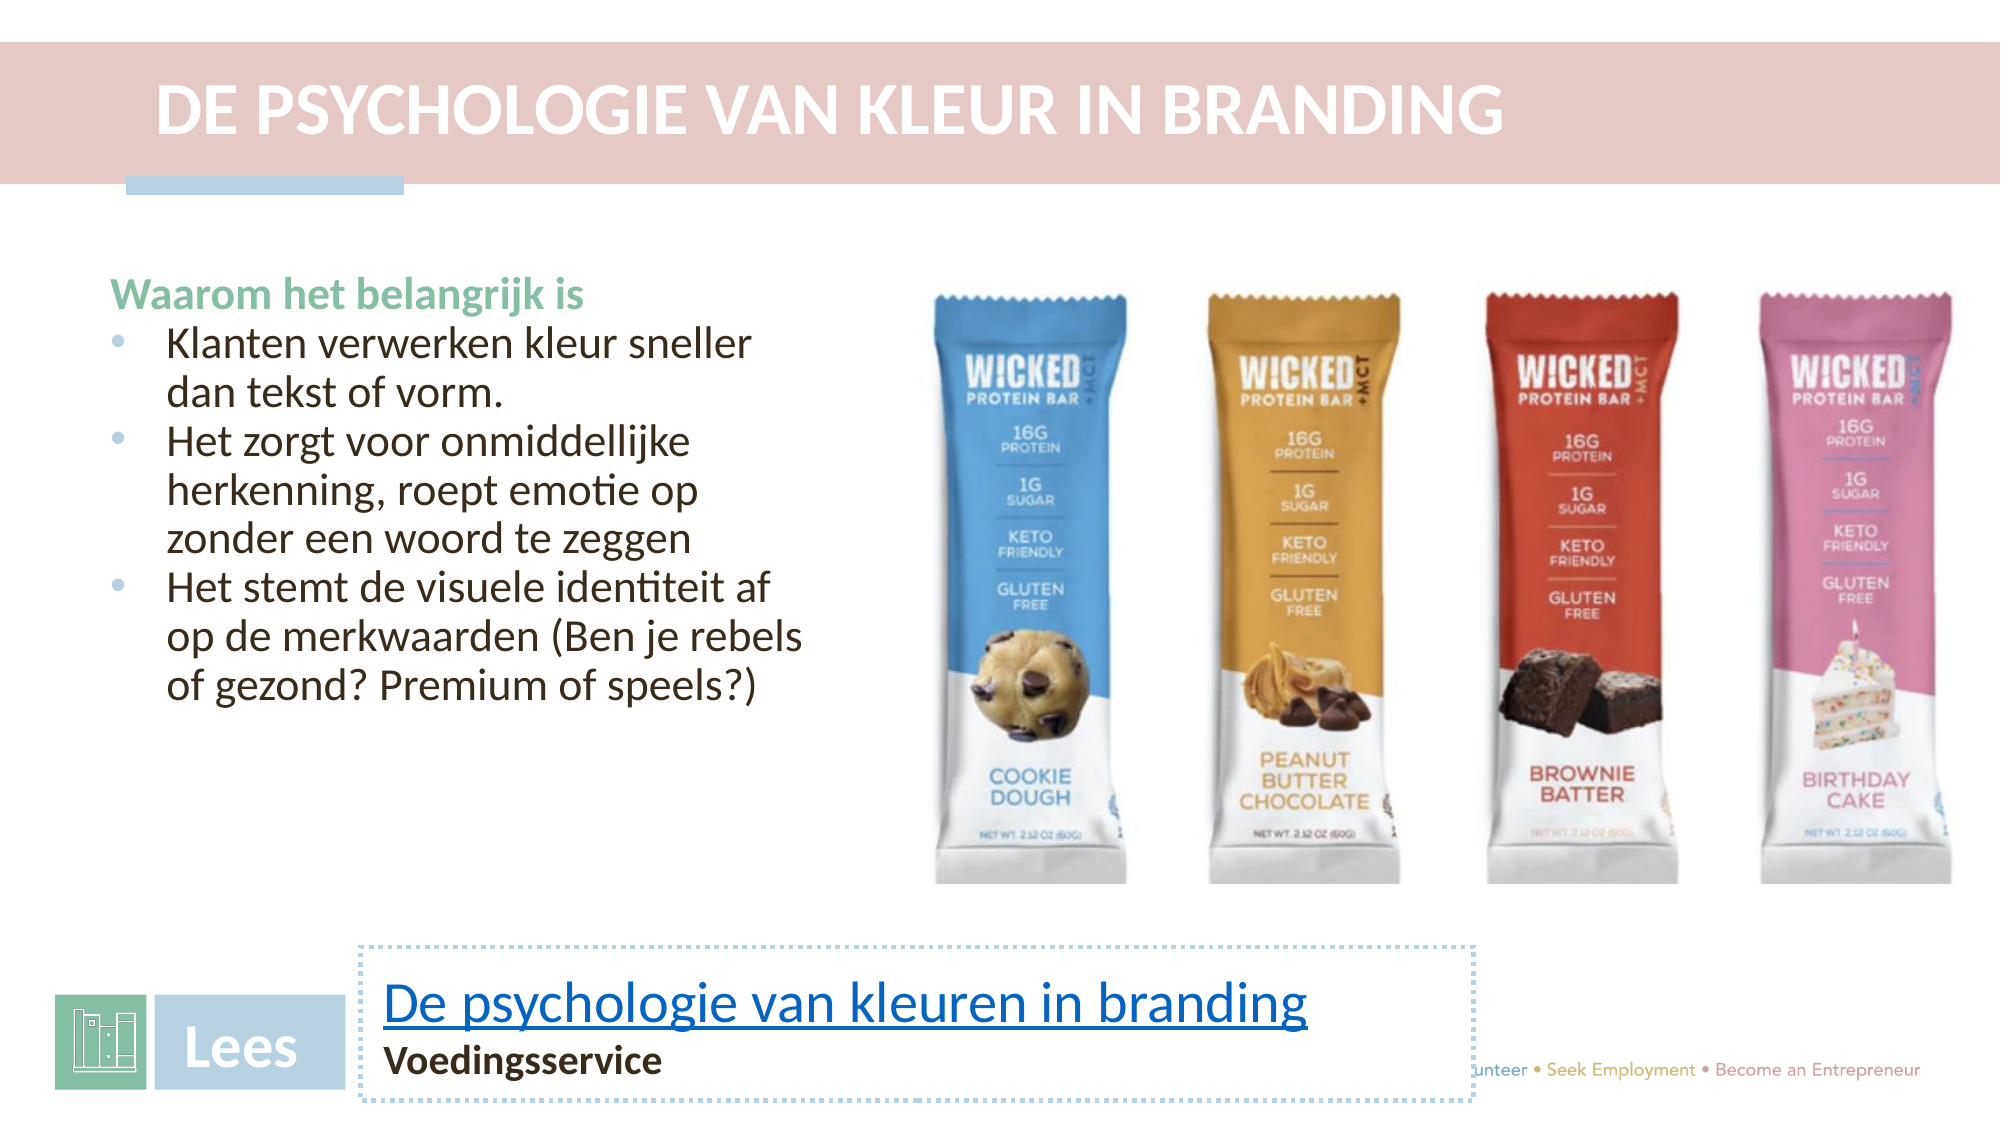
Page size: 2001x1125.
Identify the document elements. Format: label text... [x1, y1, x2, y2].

list DE PSYCHOLOGIE VAN KLEUR IN BRANDING [123, 51, 1913, 170]
text_box [360, 946, 1475, 994]
text_box Waarom het belangrijk is Klanten verwerken kleur sneller dan tekst of vorm. Het zorgt voor onmiddellijke herkenning, roept emotie op zonder een woord te zeggen Het stemt de visuele identiteit af op de merkwaarden (Ben je rebels of gezond? Premium of speels?) [95, 262, 839, 519]
picture [880, 279, 1969, 884]
text_box De psychologie van kleuren in branding Voedingsservice [368, 977, 1474, 1074]
text_box [360, 1074, 1475, 1101]
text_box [55, 994, 513, 1090]
picture [1418, 1046, 1971, 1103]
